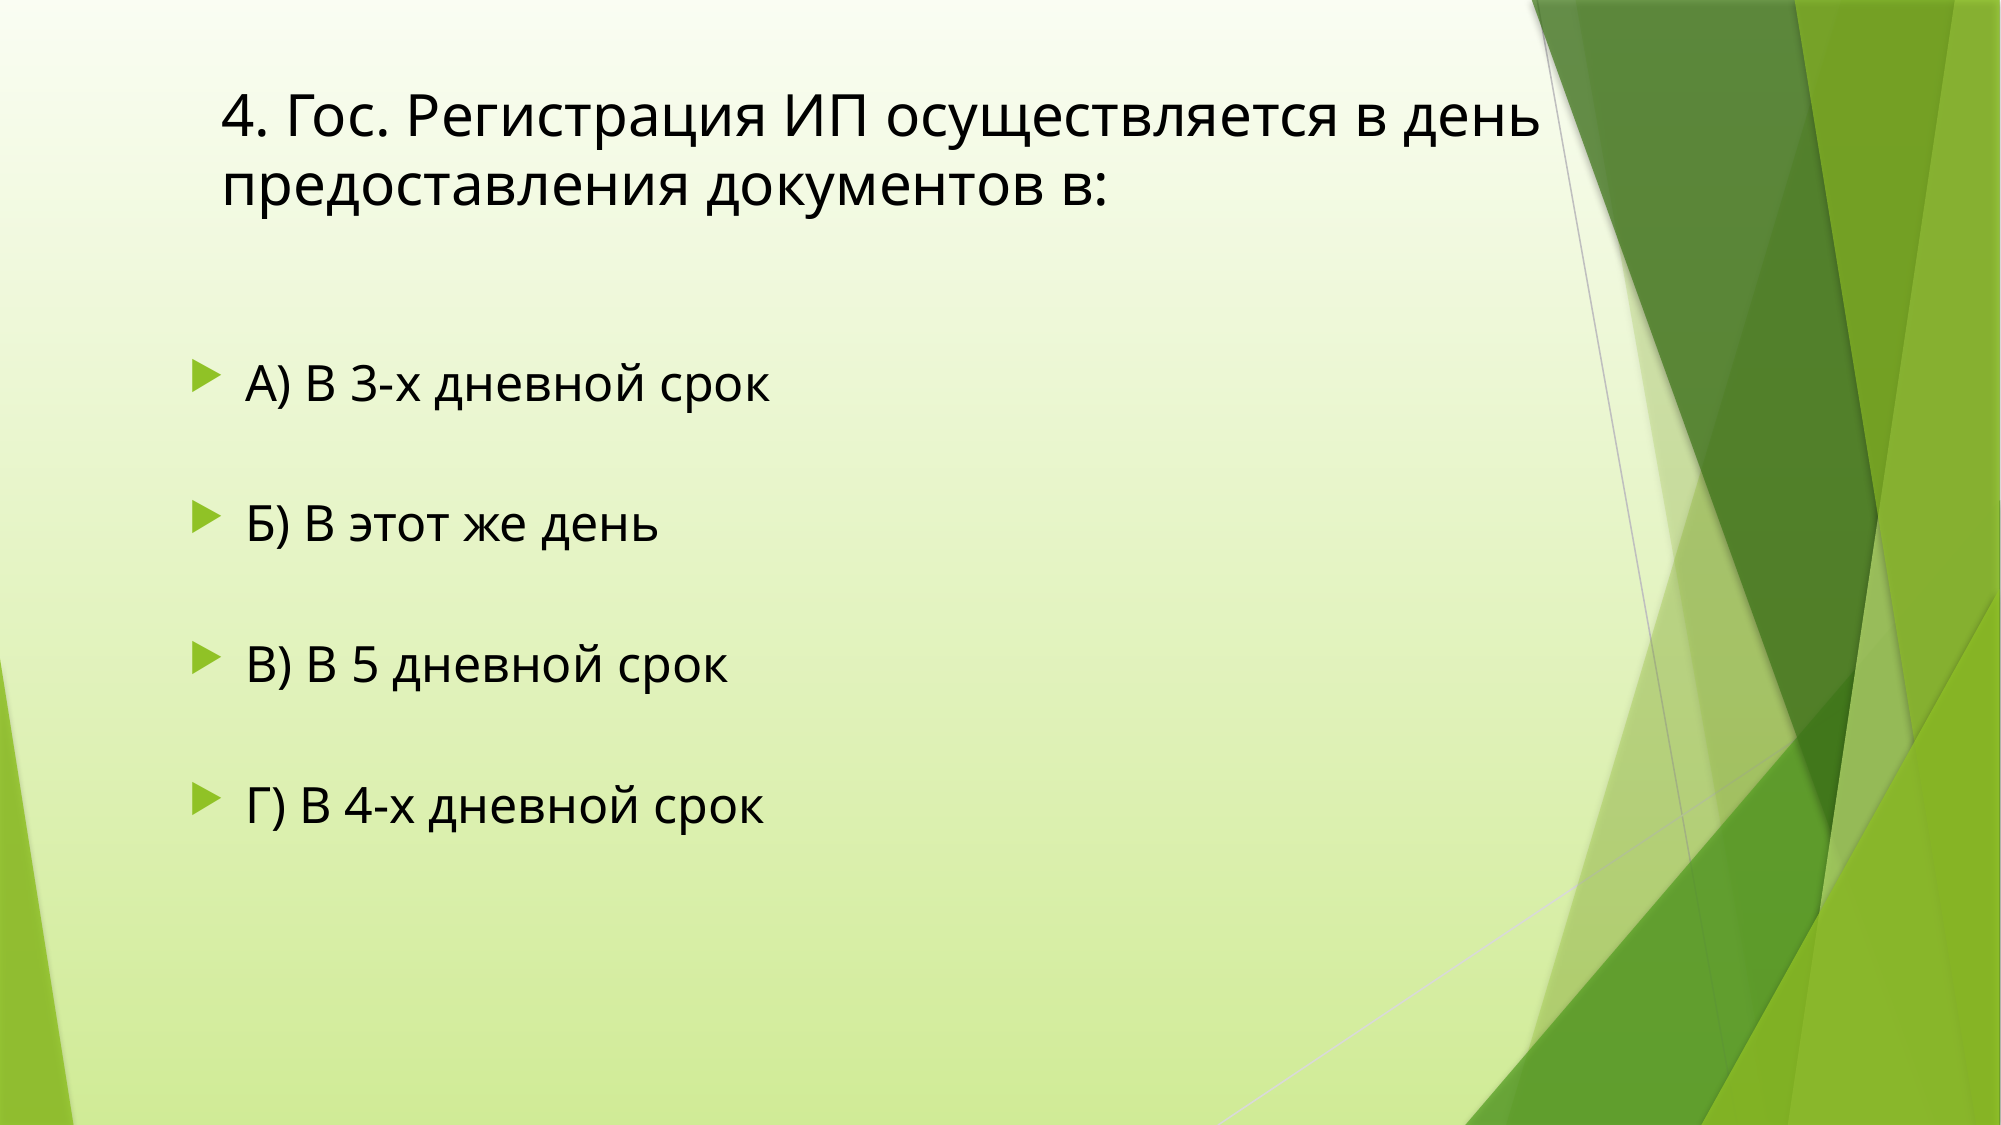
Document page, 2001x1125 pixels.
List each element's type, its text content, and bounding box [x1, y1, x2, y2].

list А) В 3-х дневной срок Б) В этот же день В) В 5 дневной срок Г) В 4-х дневной срок [173, 343, 1584, 981]
title 4. Гос. Регистрация ИП осуществляется в день предоставления документов в: [206, 70, 1617, 287]
